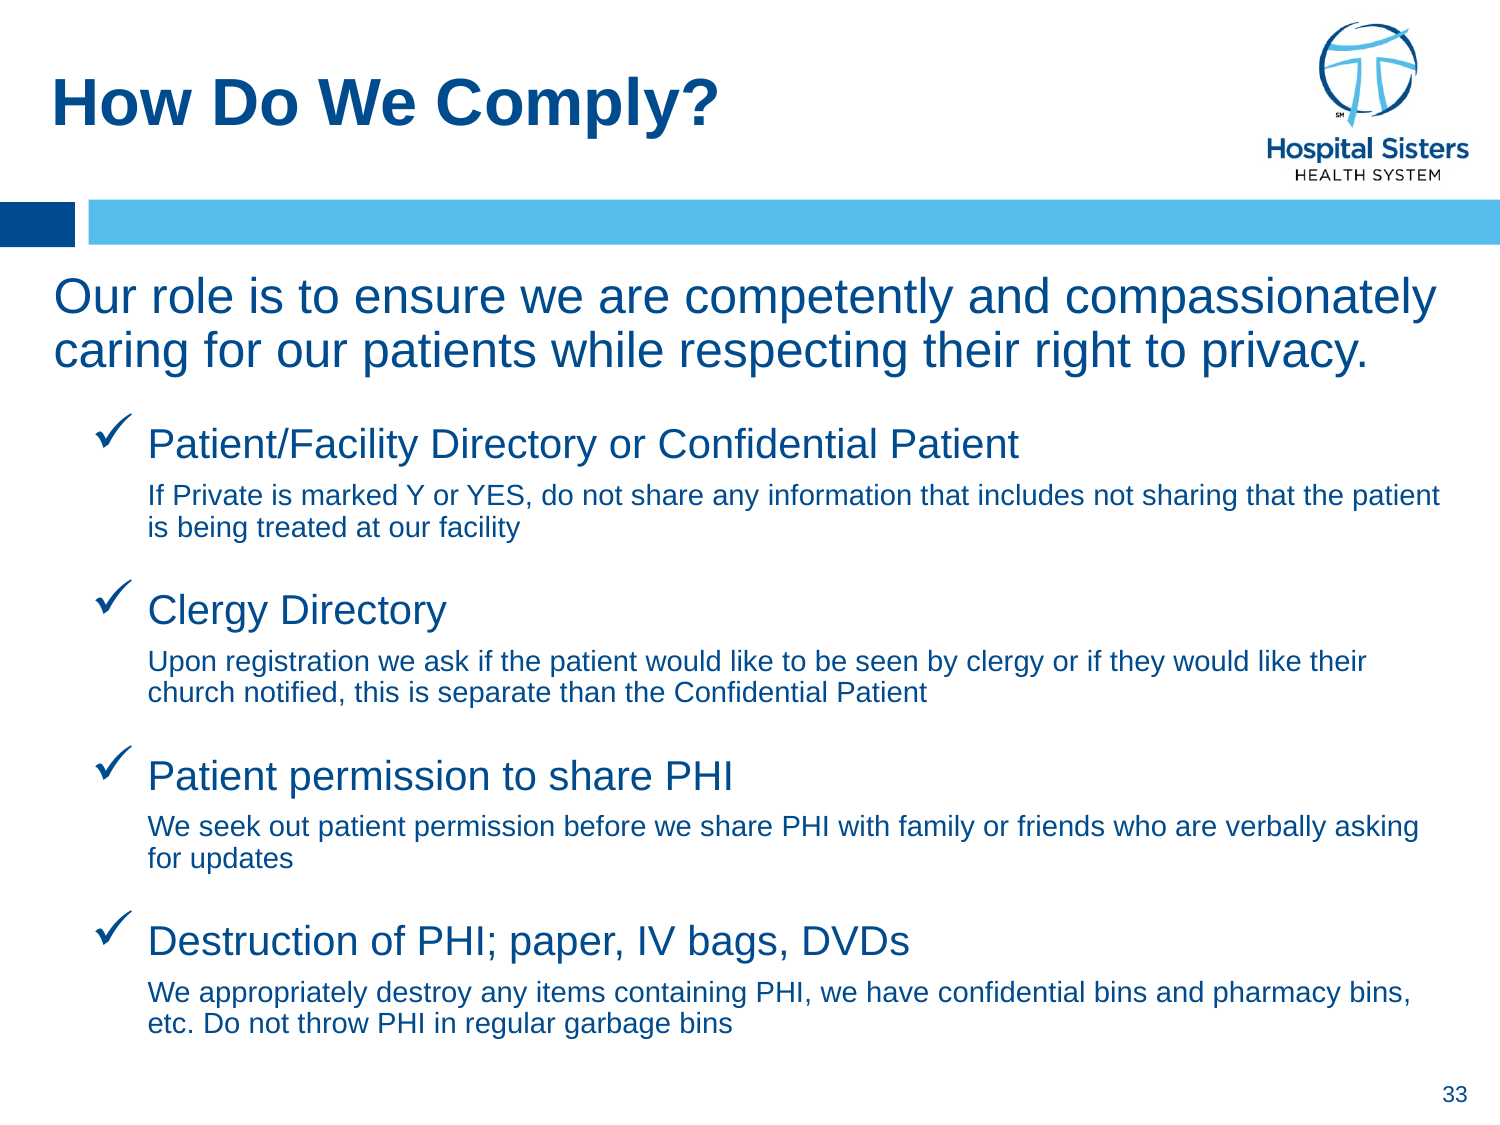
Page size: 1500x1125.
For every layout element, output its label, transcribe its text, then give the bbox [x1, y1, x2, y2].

picture [1252, 13, 1488, 191]
list Our role is to ensure we are competently and compassionately caring for our patients while respecting their right to privacy. Patient/Facility Directory or Confidential Patient If Private is marked Y or YES, do not share any information that includes not sharing that the patient is being treated at our facility Clergy Directory Upon registration we ask if the patient would like to be seen by clergy or if they would like their church notified, this is separate than the Confidential Patient Patient permission to share PHI We seek out patient permission before we share PHI with family or friends who are verbally asking for updates Destruction of PHI; paper, IV bags, DVDs We appropriately destroy any items containing PHI, we have confidential bins and pharmacy bins, etc. Do not throw PHI in regular garbage bins [38, 262, 1471, 1099]
slide_number 33 [1417, 1070, 1493, 1116]
title How Do We Comply? [37, 0, 1234, 200]
